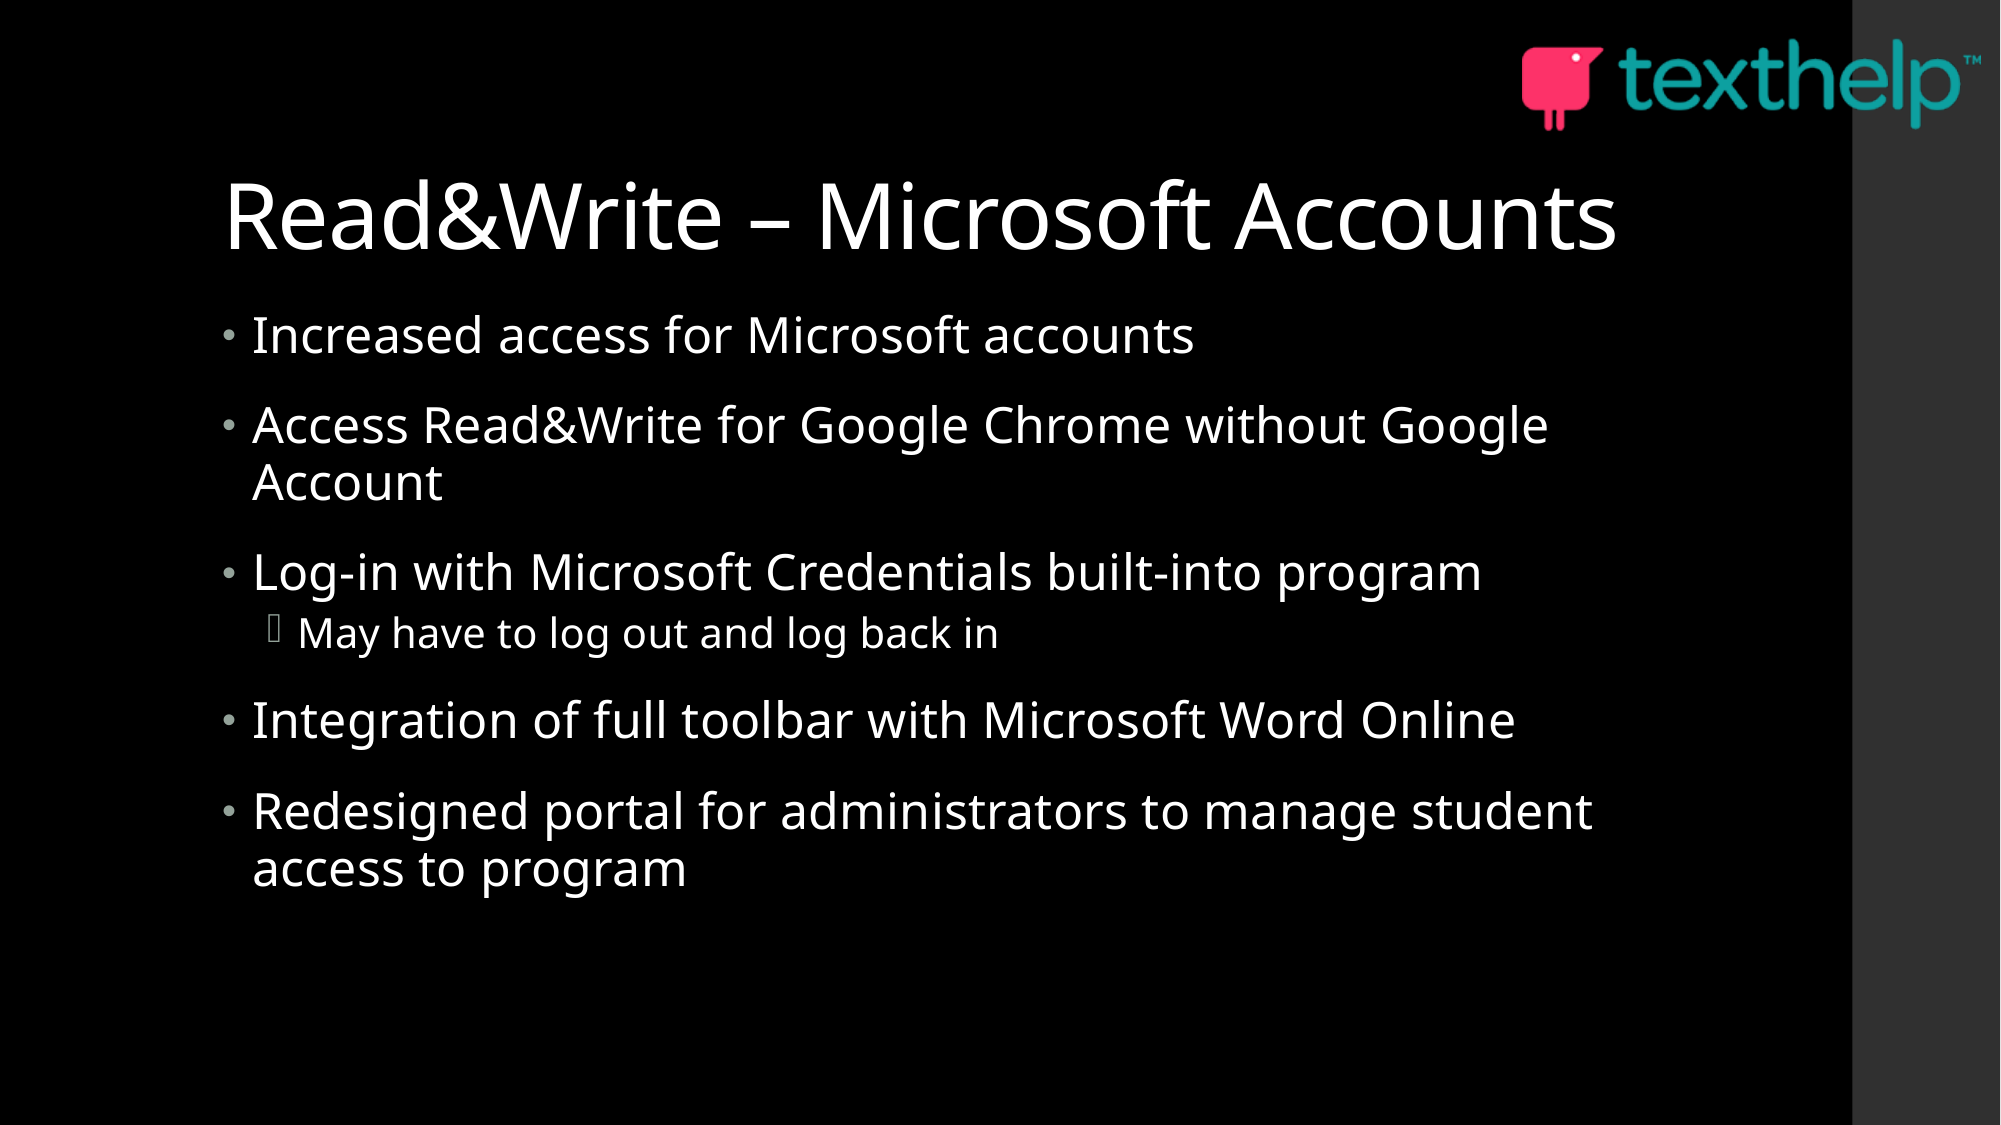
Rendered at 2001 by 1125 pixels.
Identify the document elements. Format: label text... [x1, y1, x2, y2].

picture [1522, 37, 1981, 133]
list Increased access for Microsoft accounts Access Read&Write for Google Chrome without Google Account Log-in with Microsoft Credentials built-into program May have to log out and log back in Integration of full toolbar with Microsoft Word Online Redesigned portal for administrators to manage student access to program [206, 299, 1617, 1014]
title Read&Write – Microsoft Accounts [206, 60, 1797, 278]
